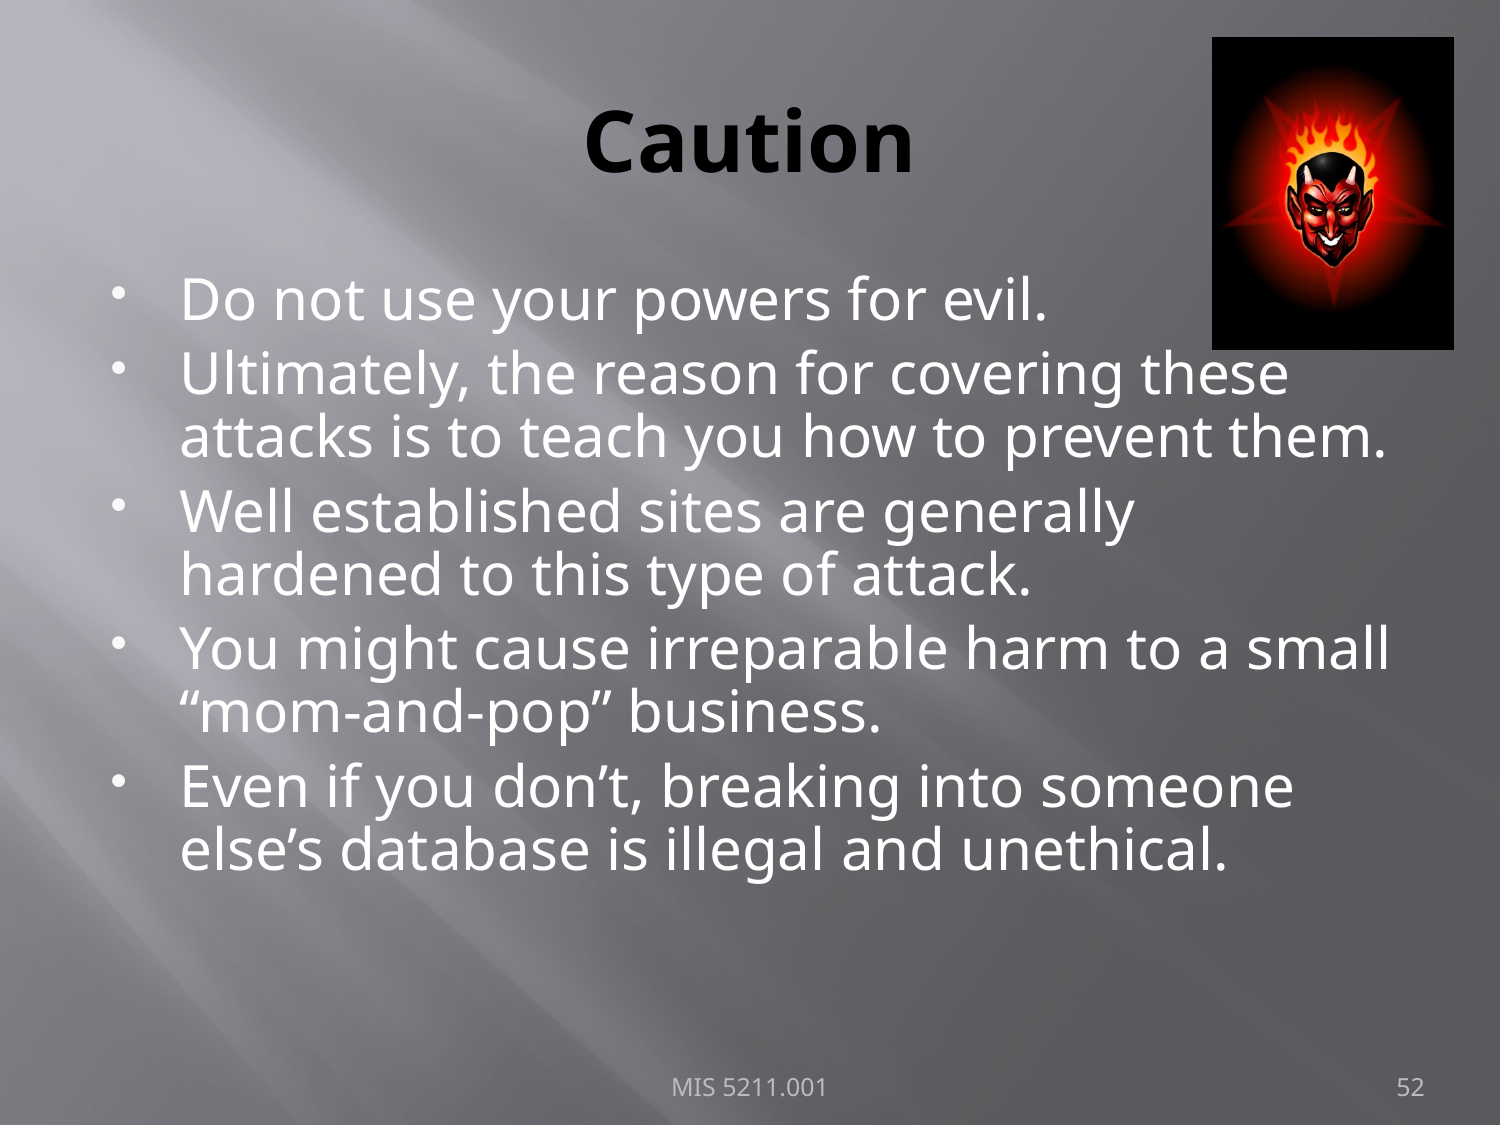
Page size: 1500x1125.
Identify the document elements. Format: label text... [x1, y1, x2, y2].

list Do not use your powers for evil. Ultimately, the reason for covering these attacks is to teach you how to prevent them. Well established sites are generally hardened to this type of attack. You might cause irreparable harm to a small “mom-and-pop” business. Even if you don’t, breaking into someone else’s database is illegal and unethical. [75, 262, 1425, 1035]
slide_number 52 [1299, 1052, 1425, 1113]
footer MIS 5211.001 [512, 1052, 988, 1113]
picture [1212, 37, 1454, 351]
title Caution [75, 45, 1212, 233]
